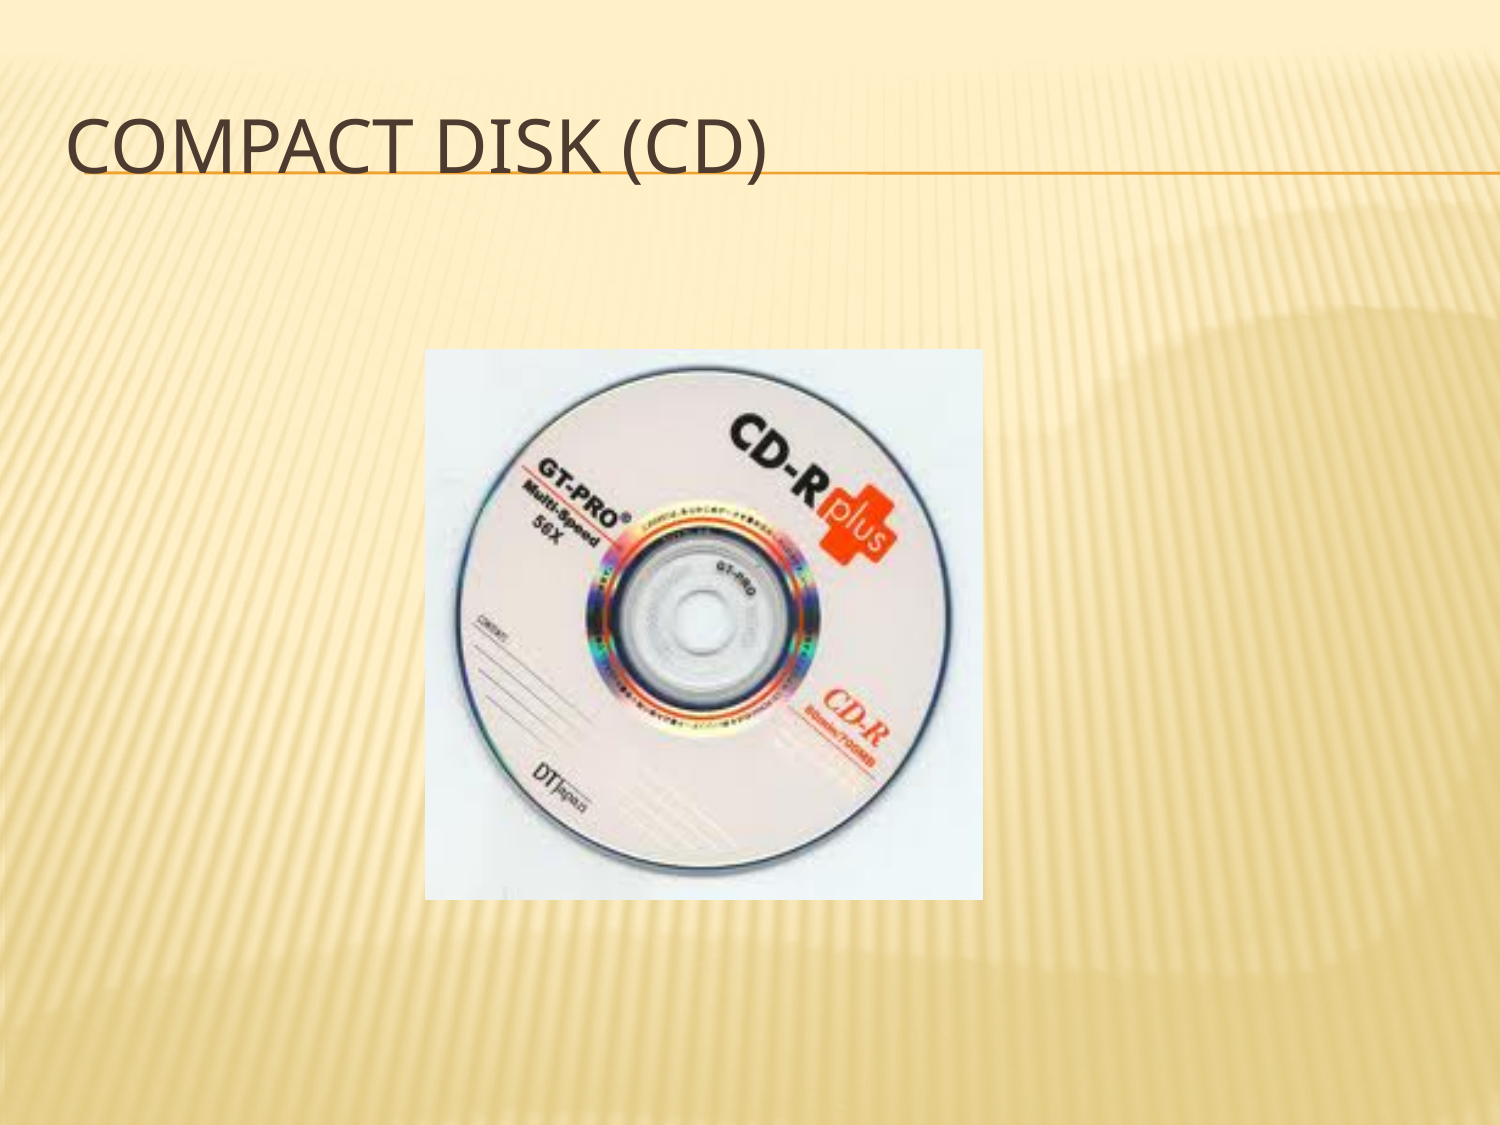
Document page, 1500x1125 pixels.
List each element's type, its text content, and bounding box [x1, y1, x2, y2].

picture [424, 349, 984, 901]
title Compact Disk (CD) [50, 75, 1475, 213]
